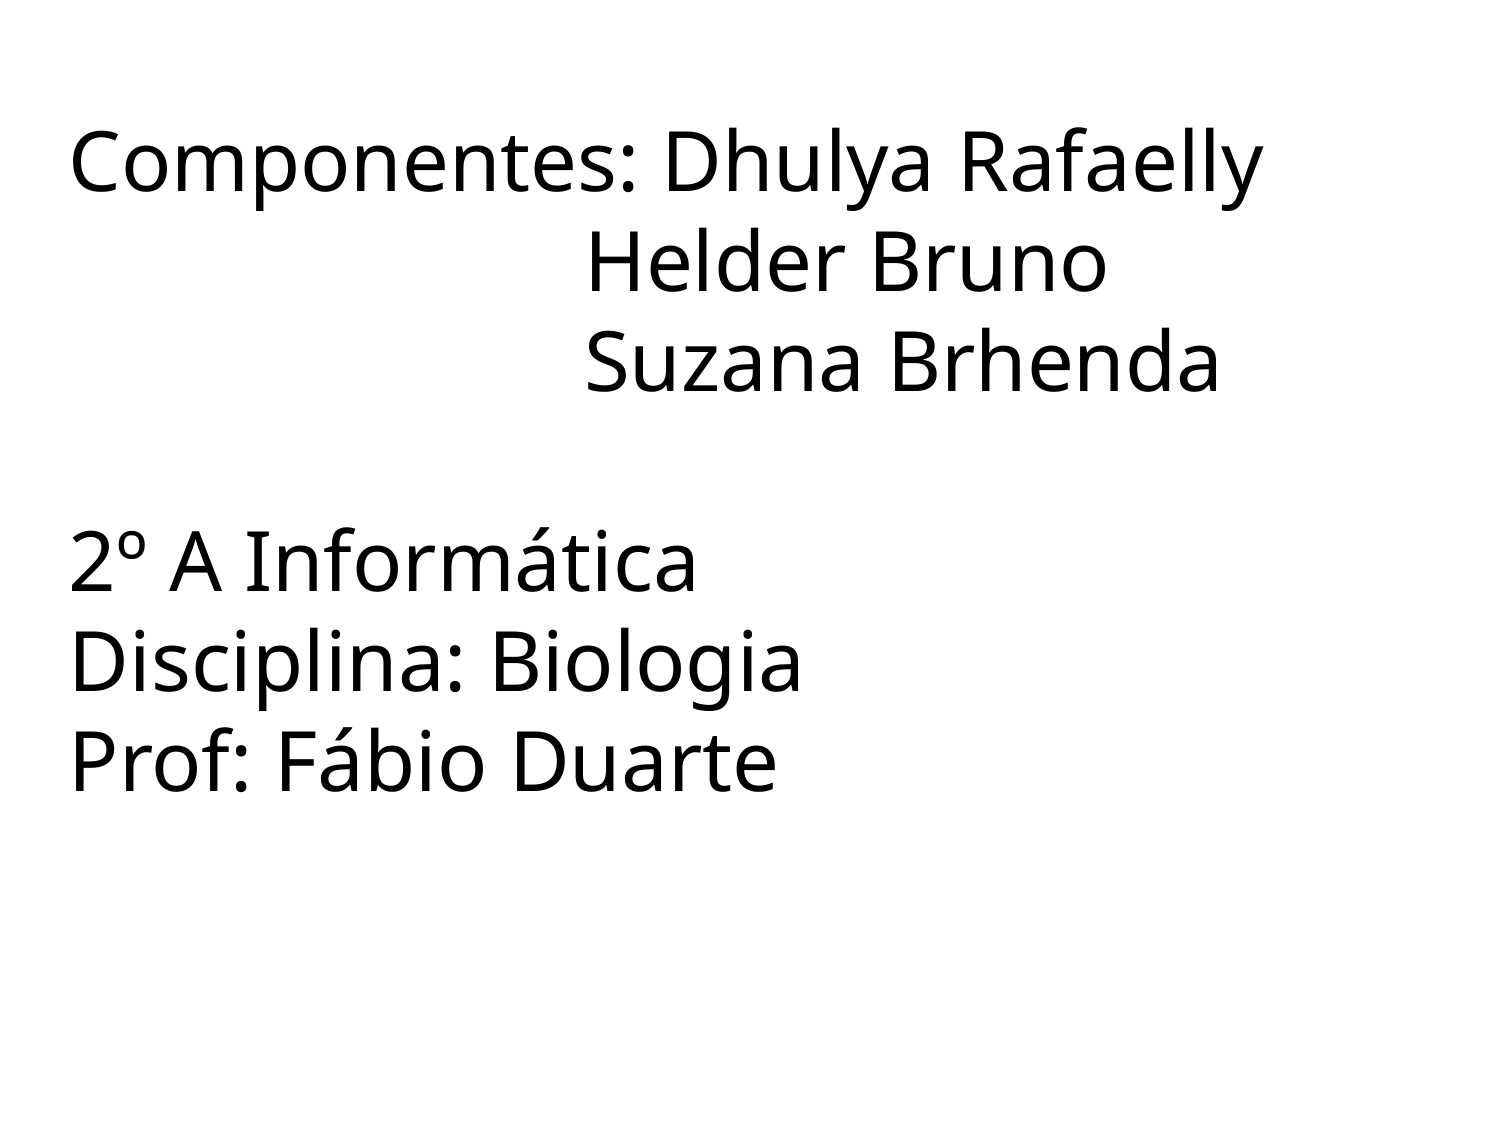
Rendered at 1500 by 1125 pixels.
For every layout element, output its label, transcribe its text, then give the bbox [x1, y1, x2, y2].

text_box Componentes: Dhulya Rafaelly Helder Bruno Suzana Brhenda 2º A Informática Disciplina: Biologia Prof: Fábio Duarte [54, 100, 1280, 815]
